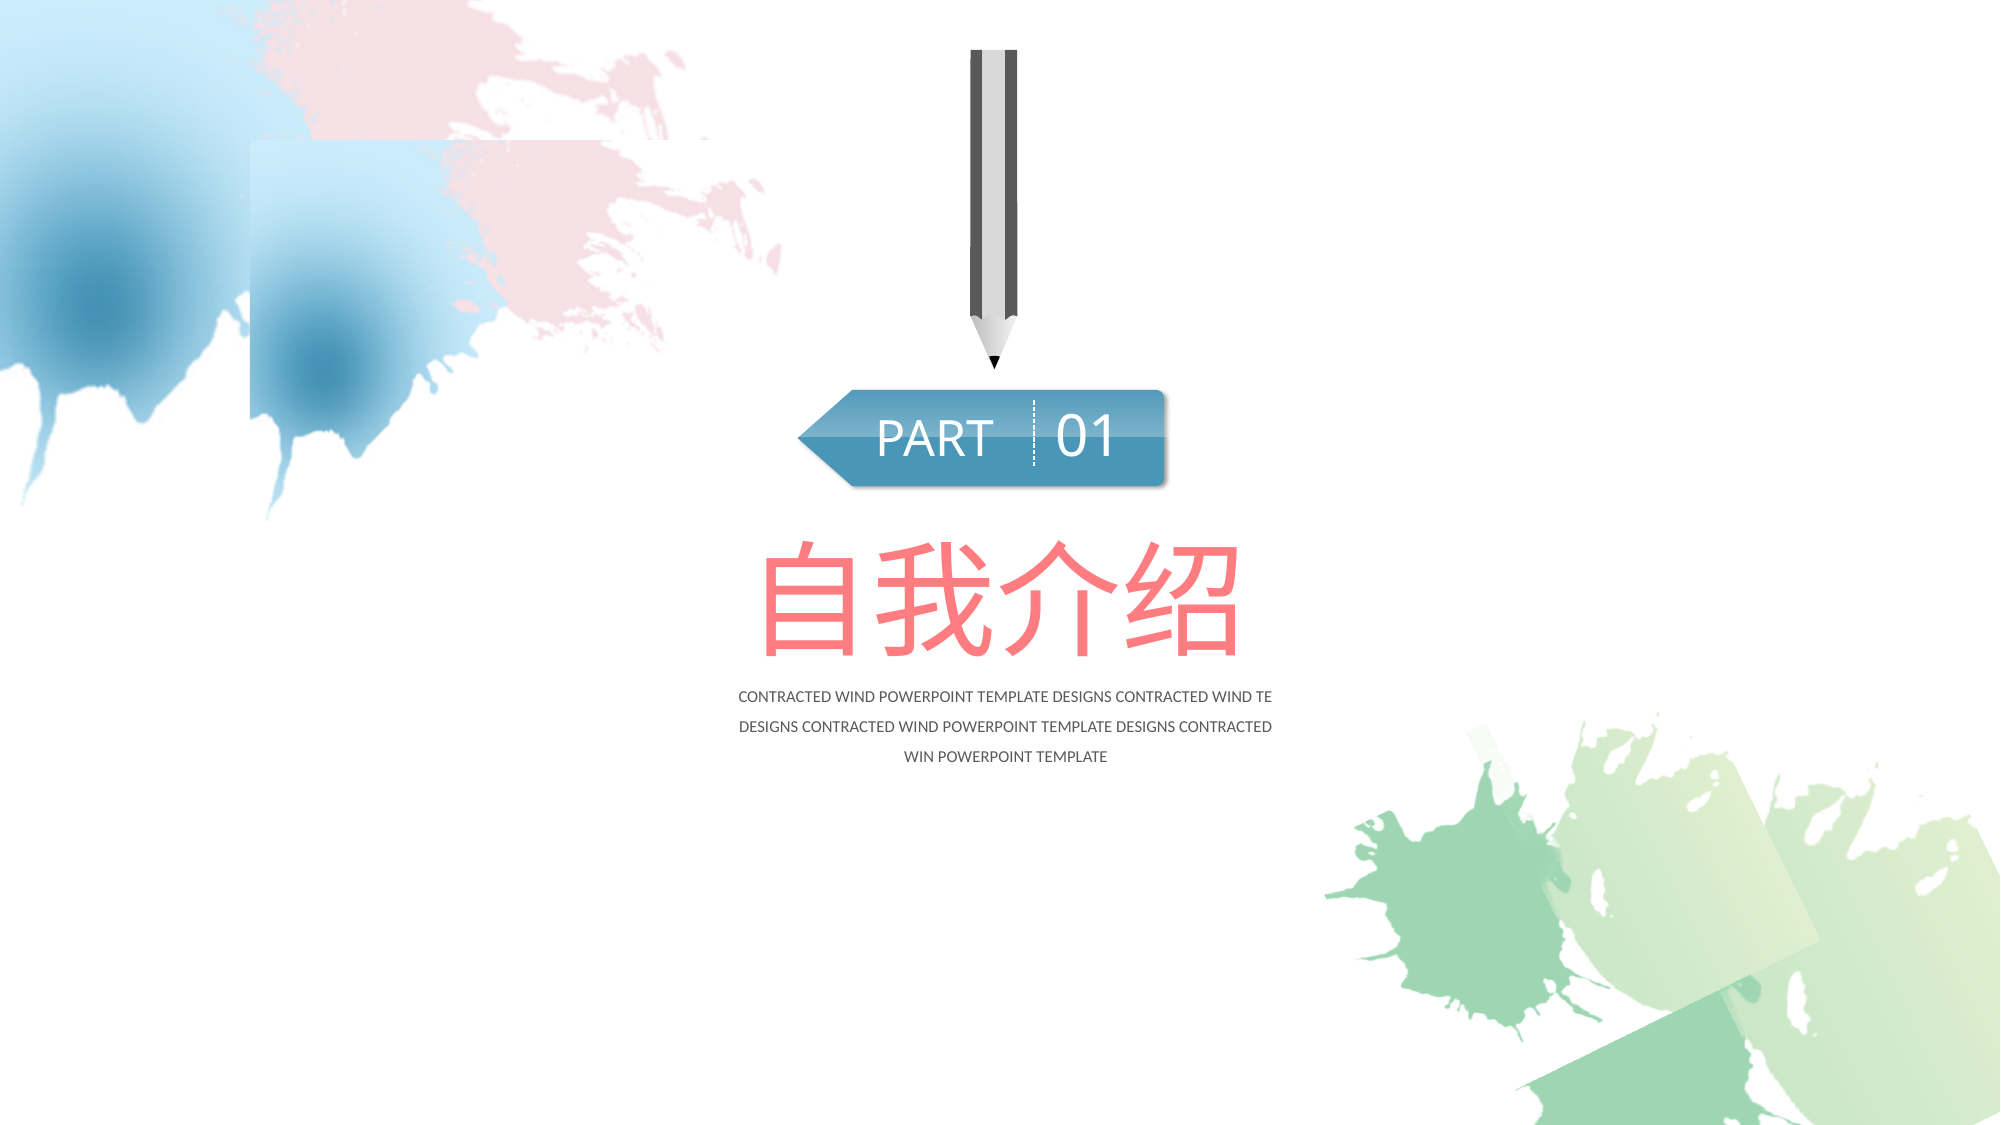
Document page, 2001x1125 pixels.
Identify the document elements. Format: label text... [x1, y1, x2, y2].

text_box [797, 388, 1185, 487]
text_box 自我介绍 [646, 561, 1347, 633]
picture [0, 0, 943, 569]
picture [1208, 555, 2001, 1125]
text_box CONTRACTED WIND POWERPOINT TEMPLATE DESIGNS CONTRACTED WIND TE DESIGNS CONTRACTED WIND POWERPOINT TEMPLATE DESIGNS CONTRACTED WIN POWERPOINT TEMPLATE [717, 670, 1292, 772]
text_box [969, 49, 1018, 370]
